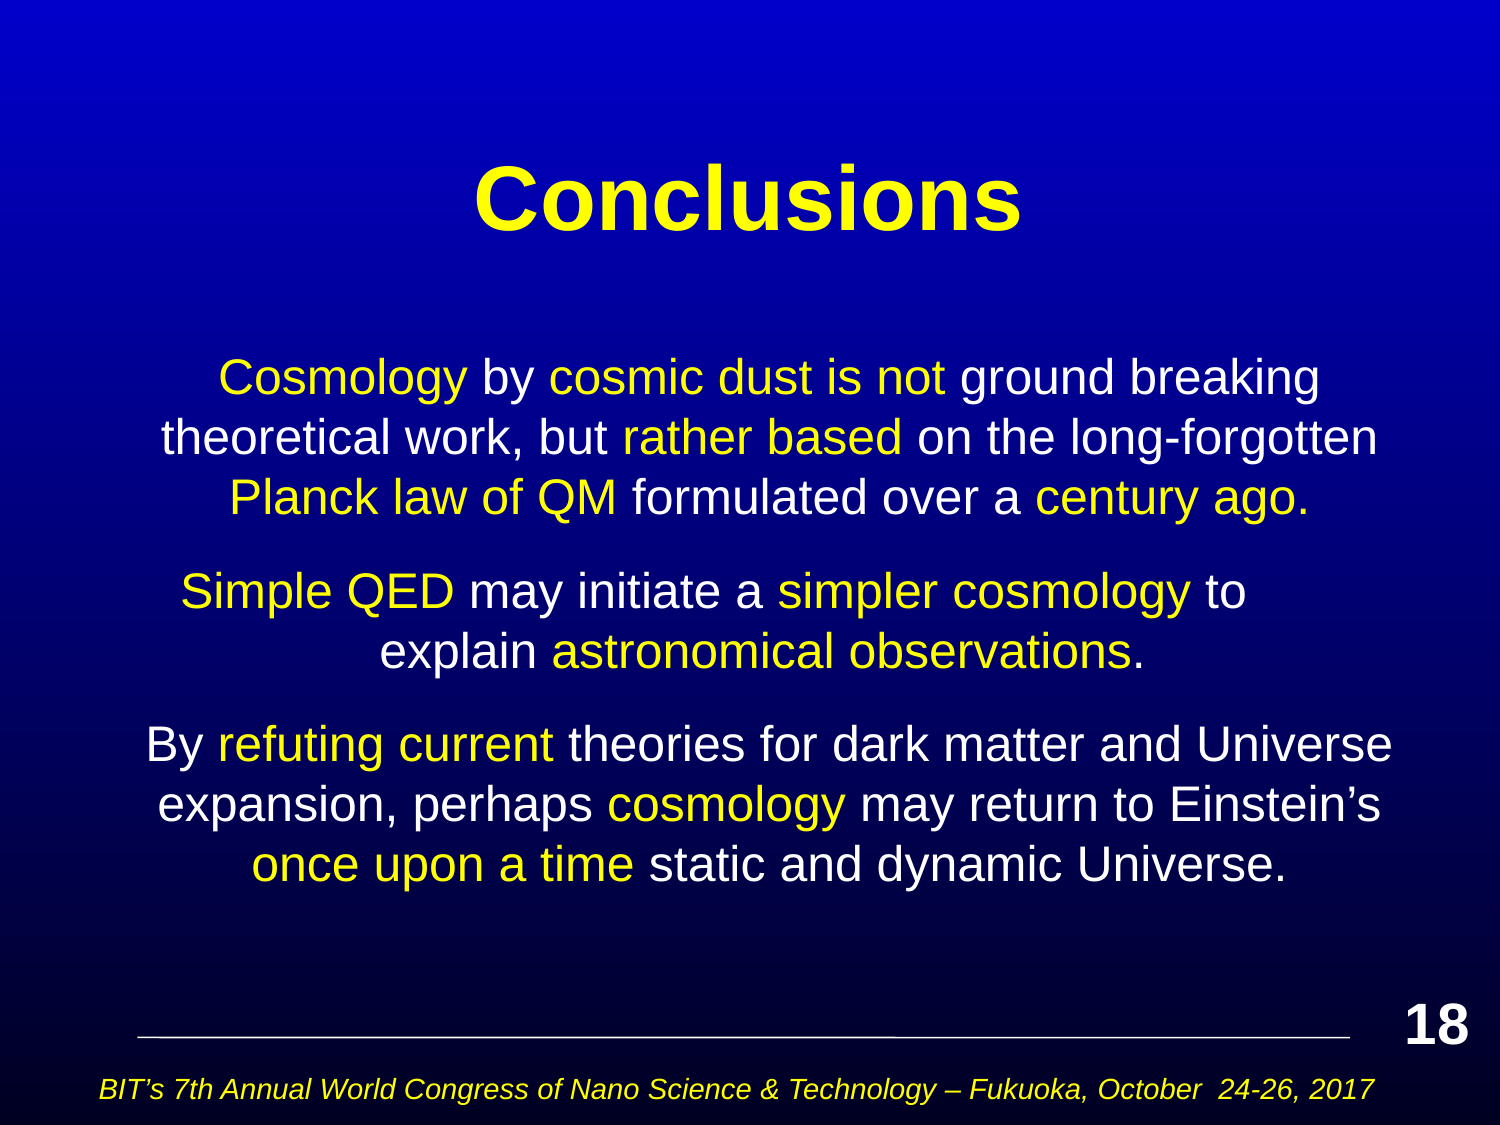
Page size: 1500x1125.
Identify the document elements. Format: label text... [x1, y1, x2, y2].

footer BIT’s 7th Annual World Congress of Nano Science & Technology – Fukuoka, October 24-26, 2017 [83, 1062, 1404, 1125]
title Conclusions [111, 99, 1387, 288]
text_box 18 [1389, 978, 1500, 1064]
text_box Cosmology by cosmic dust is not ground breaking theoretical work, but rather based on the long-forgotten Planck law of QM formulated over a century ago. Simple QED may initiate a simpler cosmology to explain astronomical observations. By refuting current theories for dark matter and Universe expansion, perhaps cosmology may return to Einstein’s once upon a time static and dynamic Universe. [88, 337, 1451, 899]
